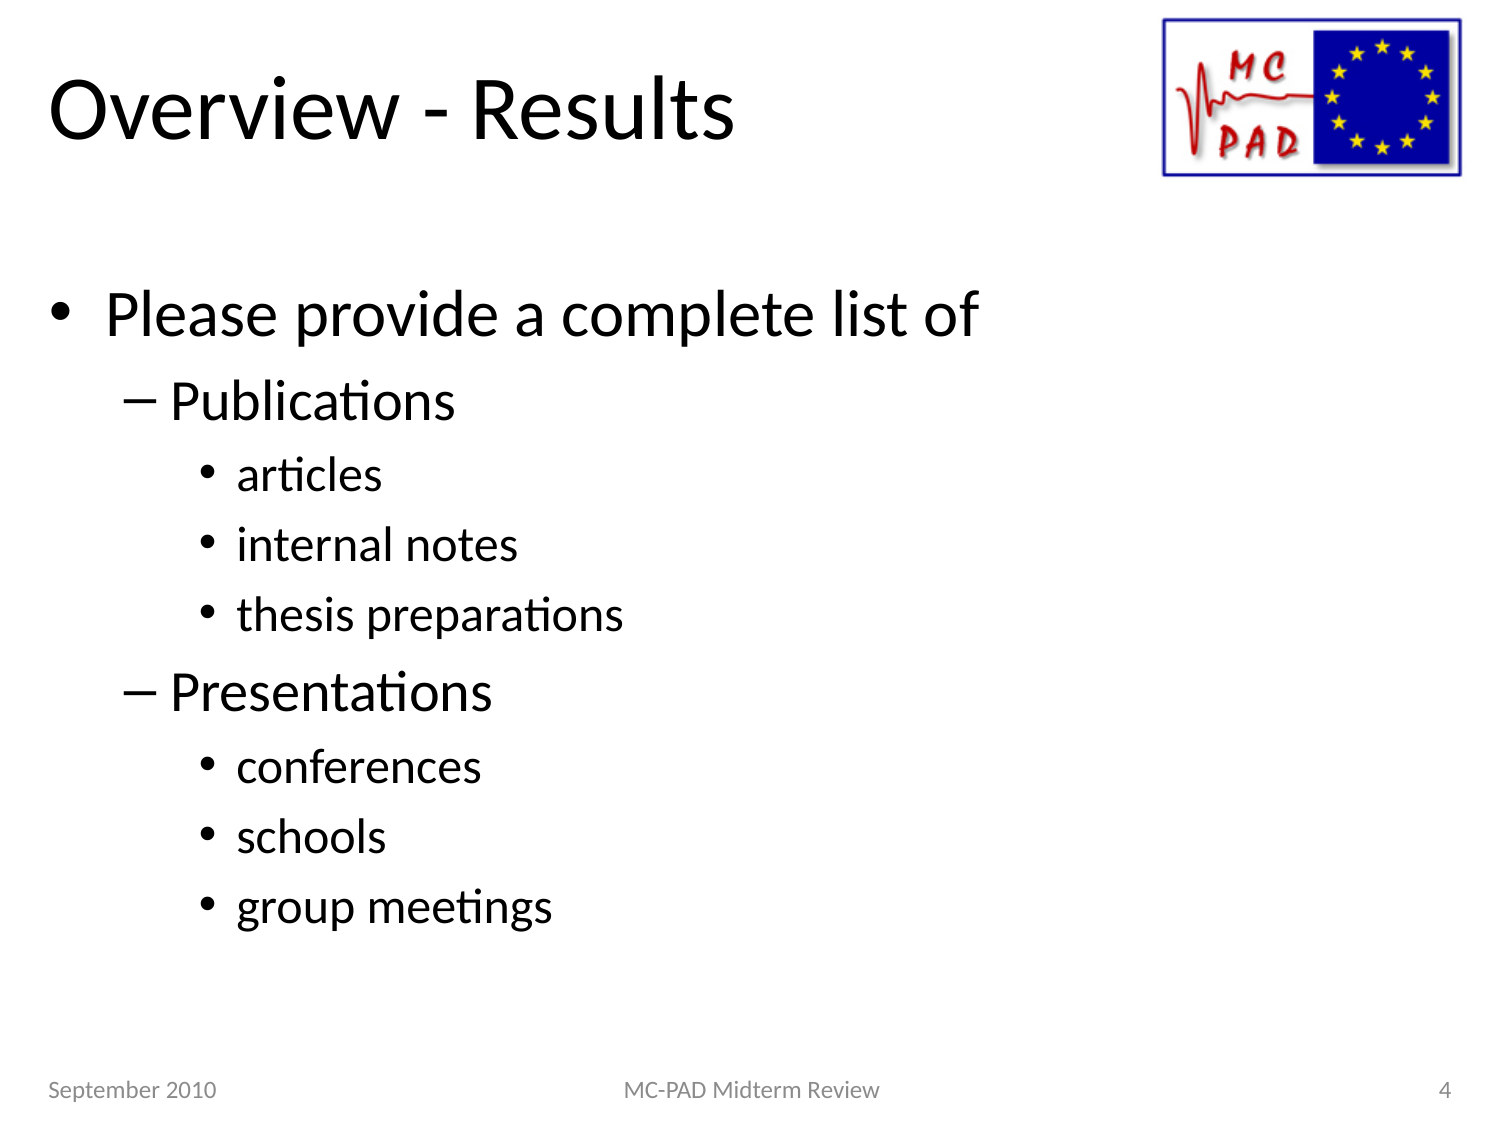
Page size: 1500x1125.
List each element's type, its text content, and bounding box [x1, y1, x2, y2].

list Please provide a complete list of Publications articles internal notes thesis preparations Presentations conferences schools group meetings [33, 262, 1471, 1005]
title Overview - Results [33, 9, 1471, 197]
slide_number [33, 1058, 384, 1119]
slide_number 4 [1116, 1058, 1467, 1119]
footer MC-PAD Midterm Review [514, 1058, 990, 1119]
